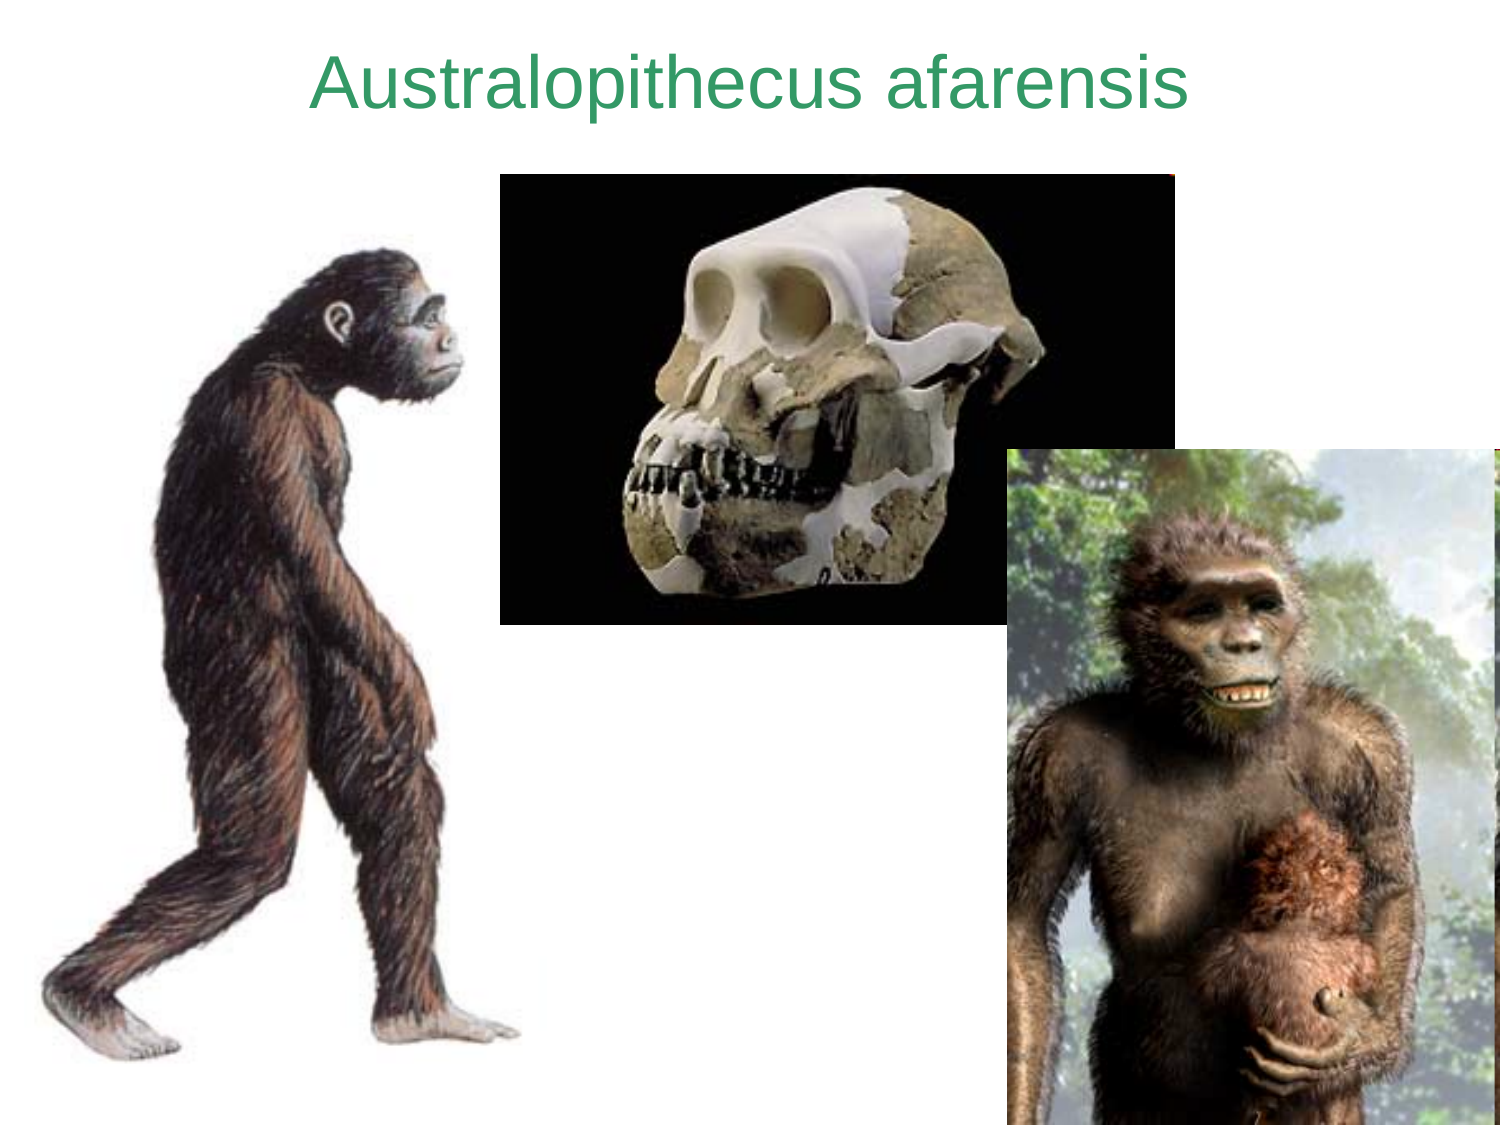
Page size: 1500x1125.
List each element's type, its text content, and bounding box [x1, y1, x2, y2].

title Australopithecus afarensis [75, 45, 1425, 113]
picture [24, 174, 1500, 1125]
